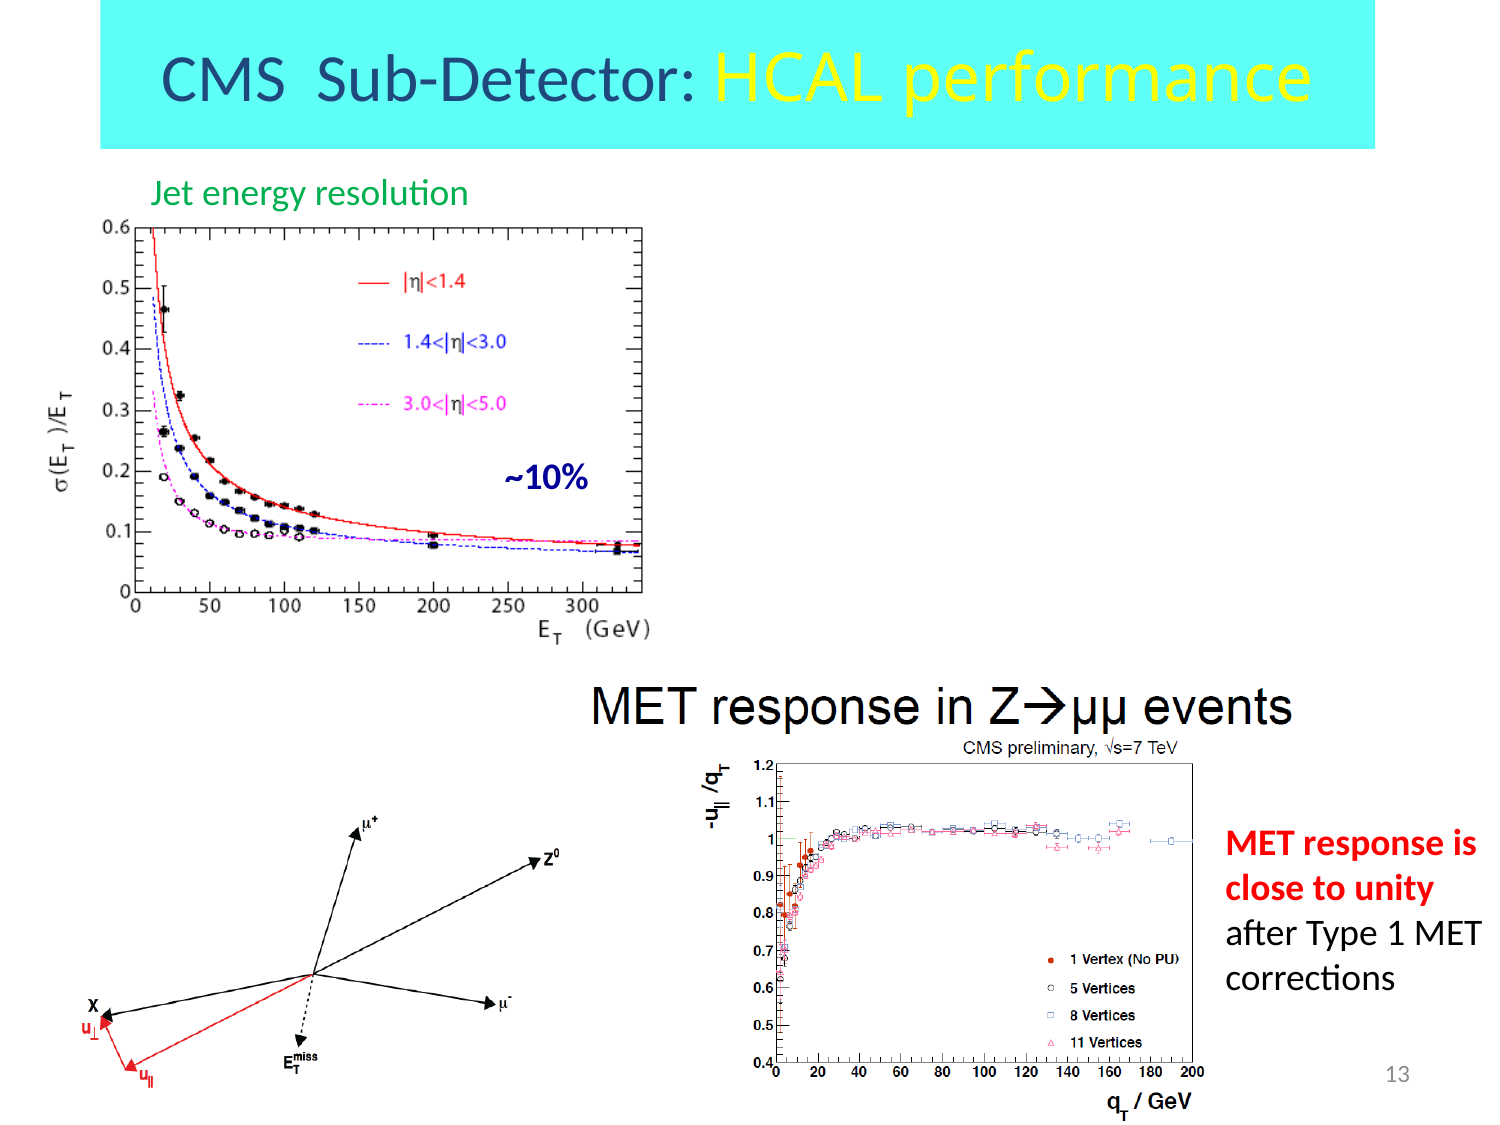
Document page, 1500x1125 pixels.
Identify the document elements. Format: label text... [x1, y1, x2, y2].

text_box MET response is close to unity after Type 1 MET corrections [1310, 810, 1500, 1006]
picture [589, 680, 1306, 1125]
picture [76, 798, 585, 1094]
picture [41, 207, 668, 650]
text_box Jet energy resolution [135, 160, 520, 206]
slide_number 13 [1310, 1042, 1425, 1103]
text_box CMS Sub-Detector: HCAL performance [100, 0, 1376, 149]
